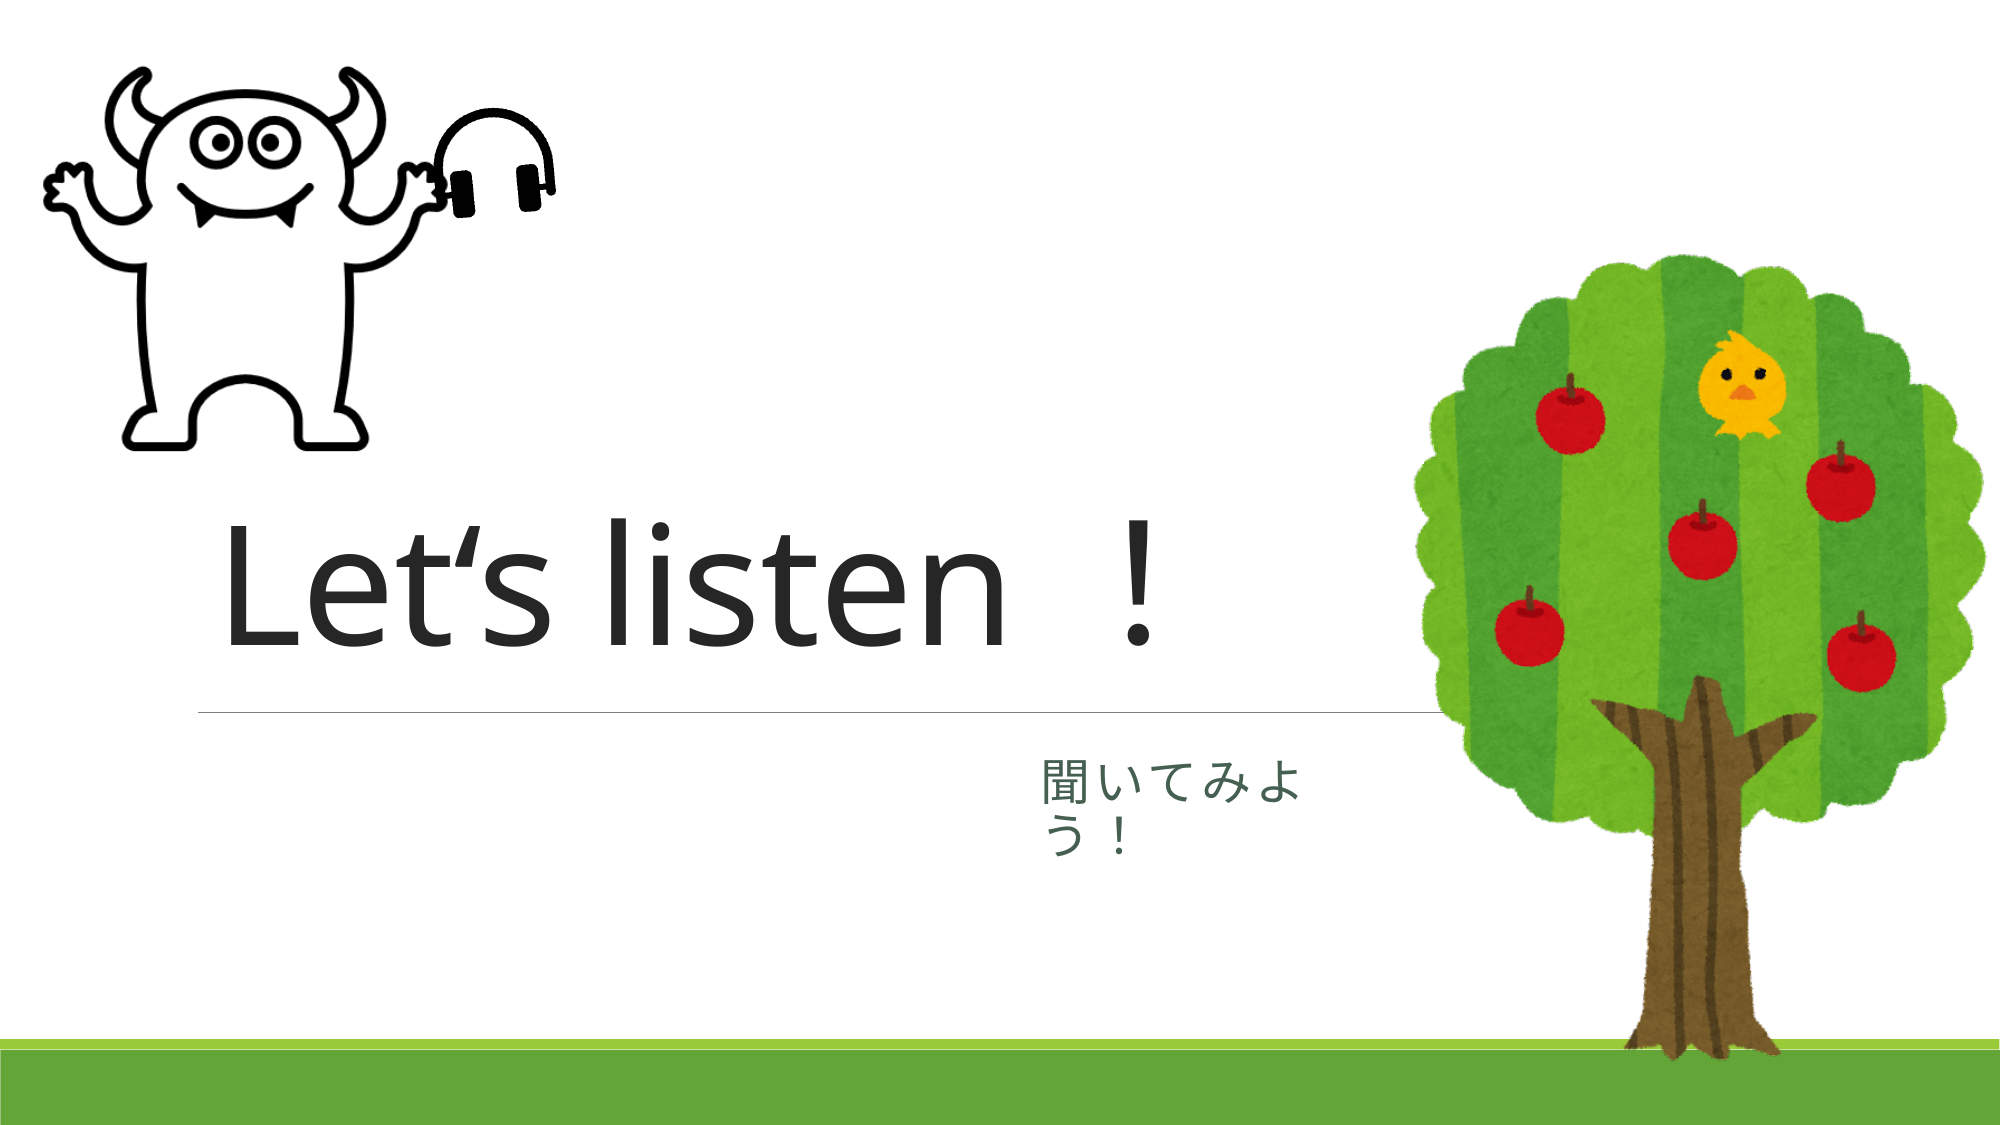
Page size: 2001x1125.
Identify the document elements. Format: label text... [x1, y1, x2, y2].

subtitle 聞いてみよう！ [1025, 749, 1370, 823]
title Let‘s listen！ [200, 131, 1851, 688]
picture [1373, 230, 2000, 1086]
picture [30, 49, 575, 479]
